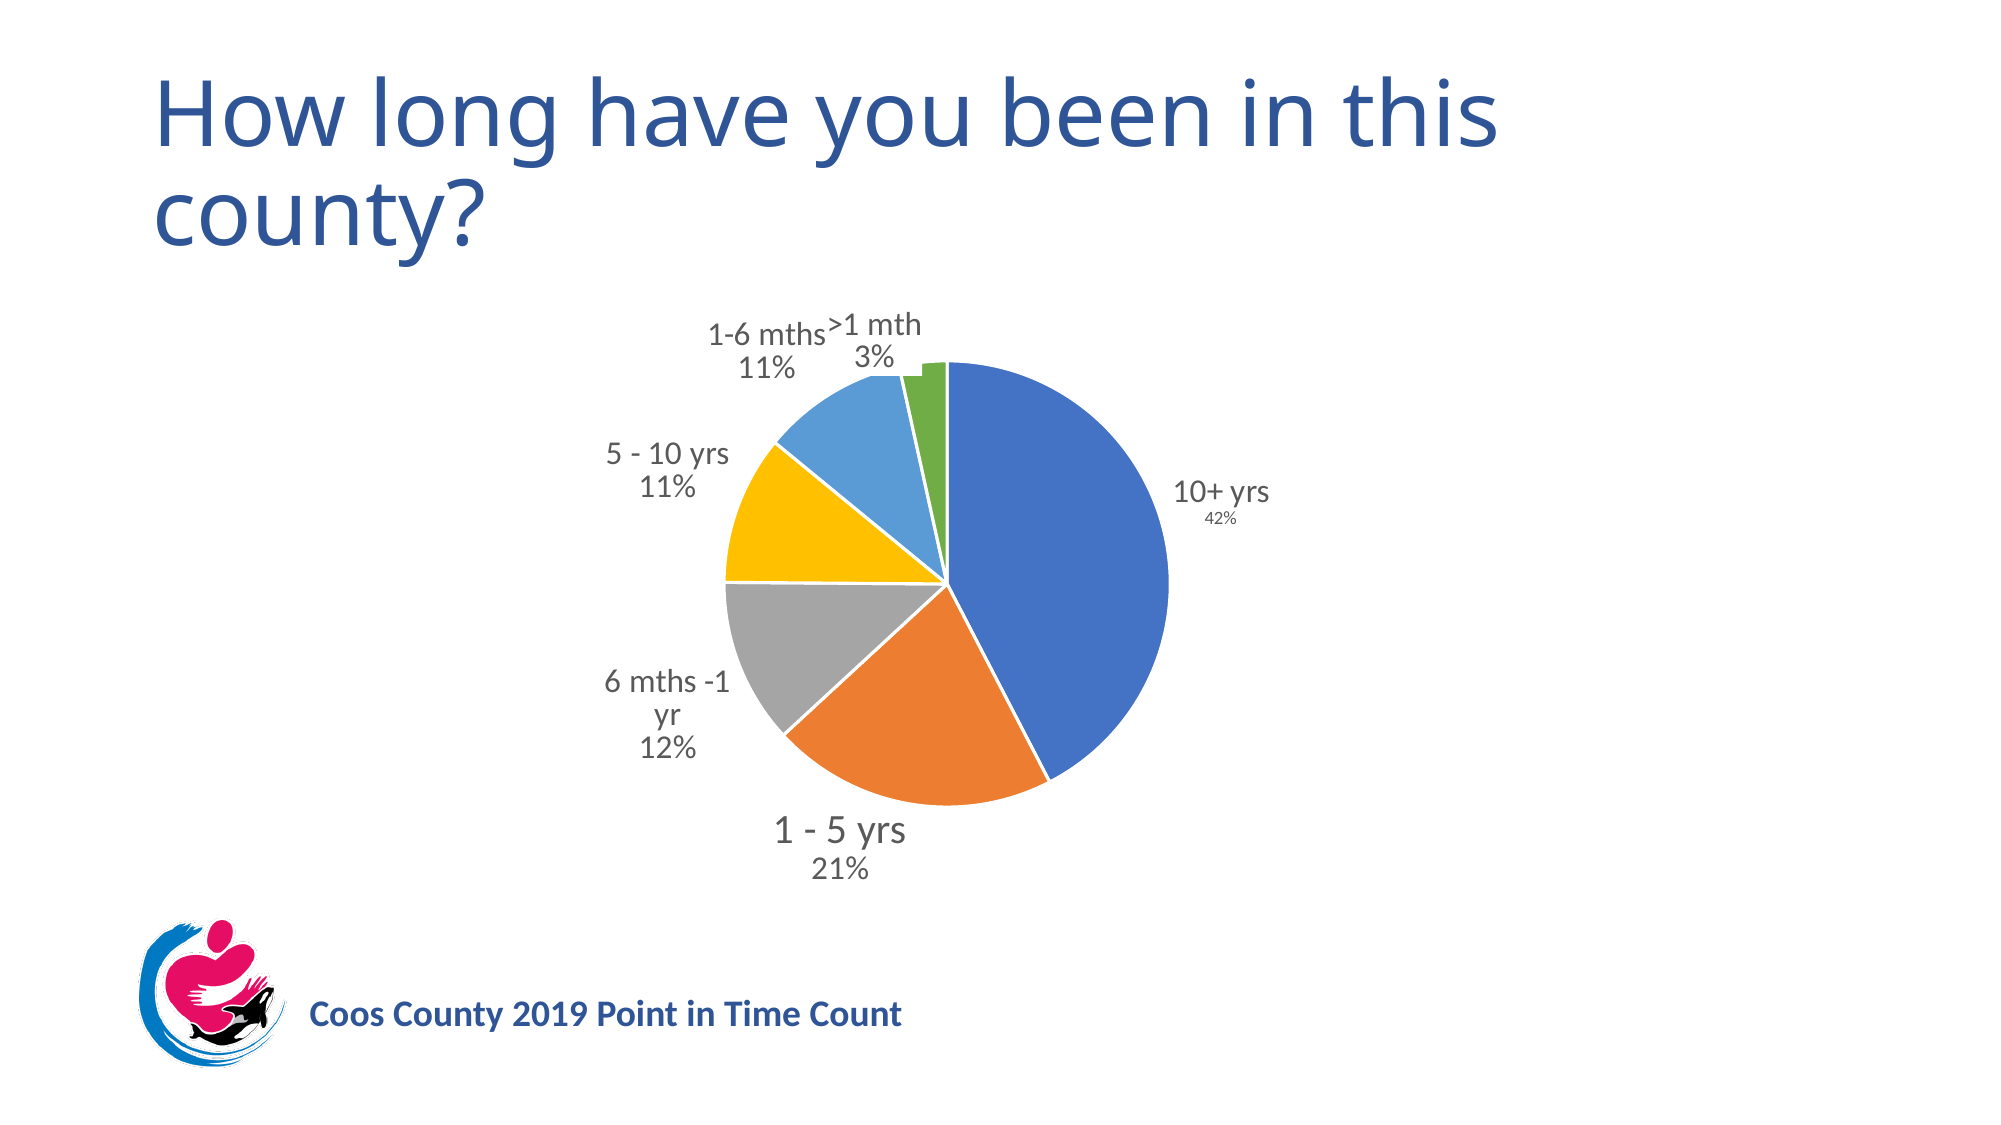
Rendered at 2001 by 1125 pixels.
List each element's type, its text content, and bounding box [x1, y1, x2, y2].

title How long have you been in this county? [137, 57, 1863, 275]
chart [524, 274, 1312, 902]
text_box Coos County 2019 Point in Time Count [295, 981, 1812, 1042]
picture [137, 917, 287, 1068]
